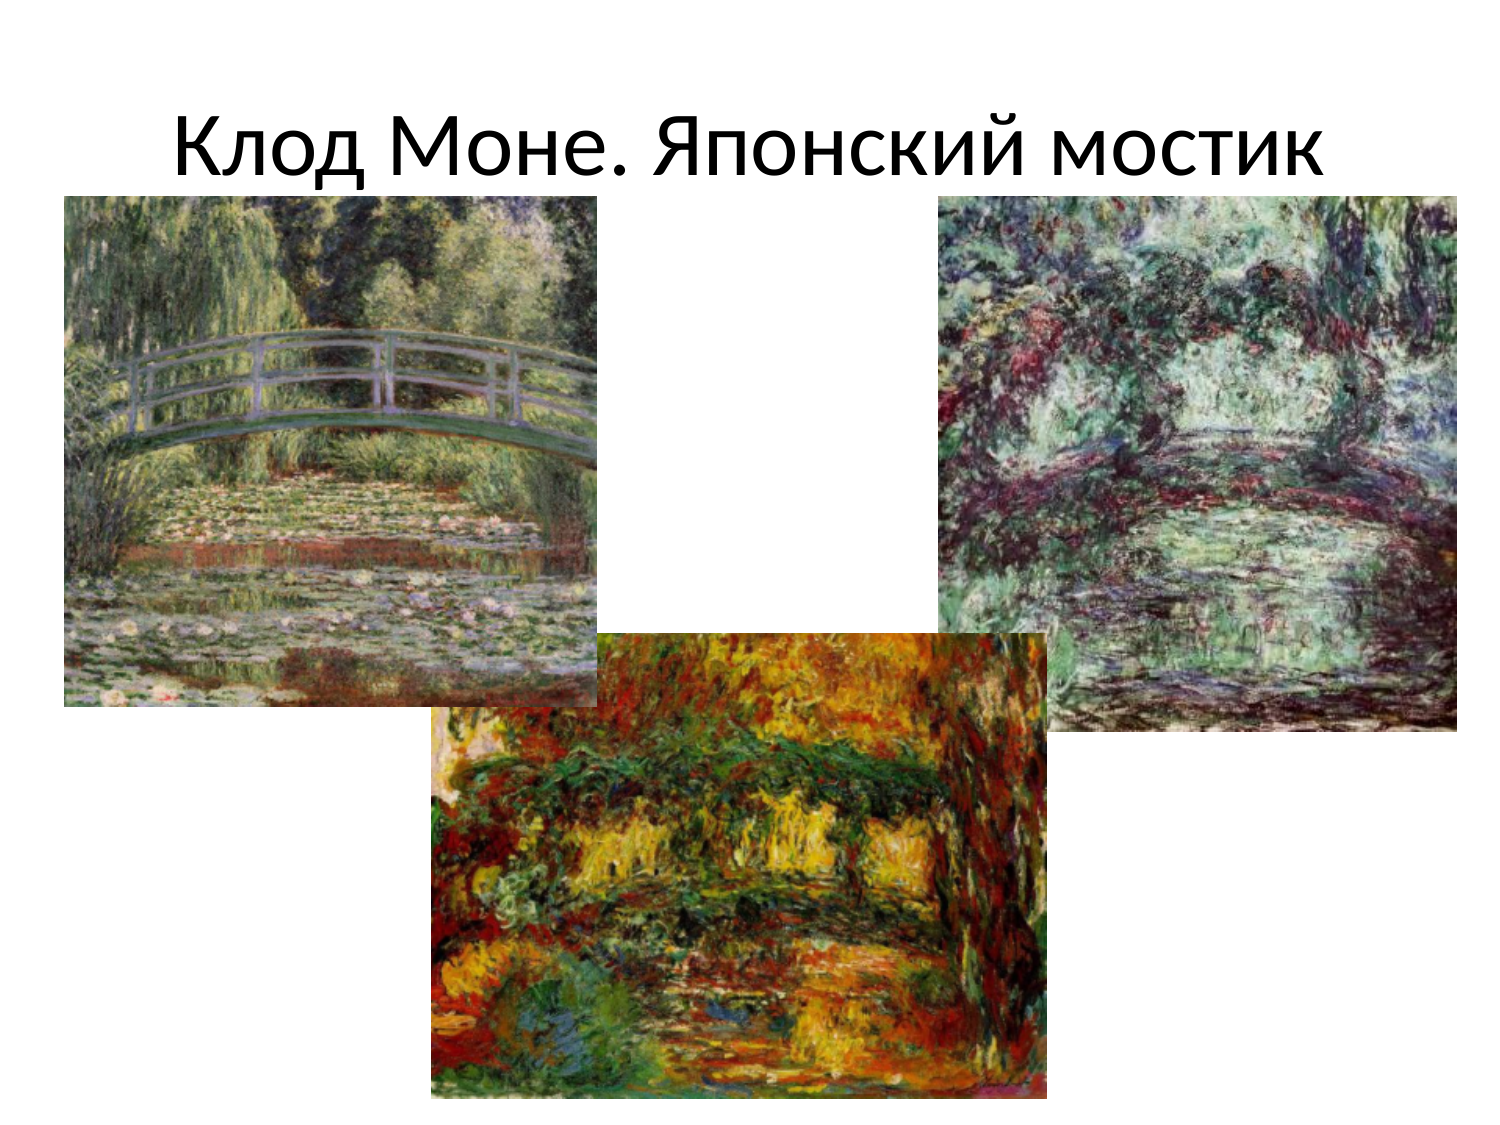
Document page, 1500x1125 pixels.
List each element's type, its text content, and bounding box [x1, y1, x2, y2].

picture [64, 196, 1458, 1100]
title Клод Моне. Японский мостик [75, 45, 1425, 233]
